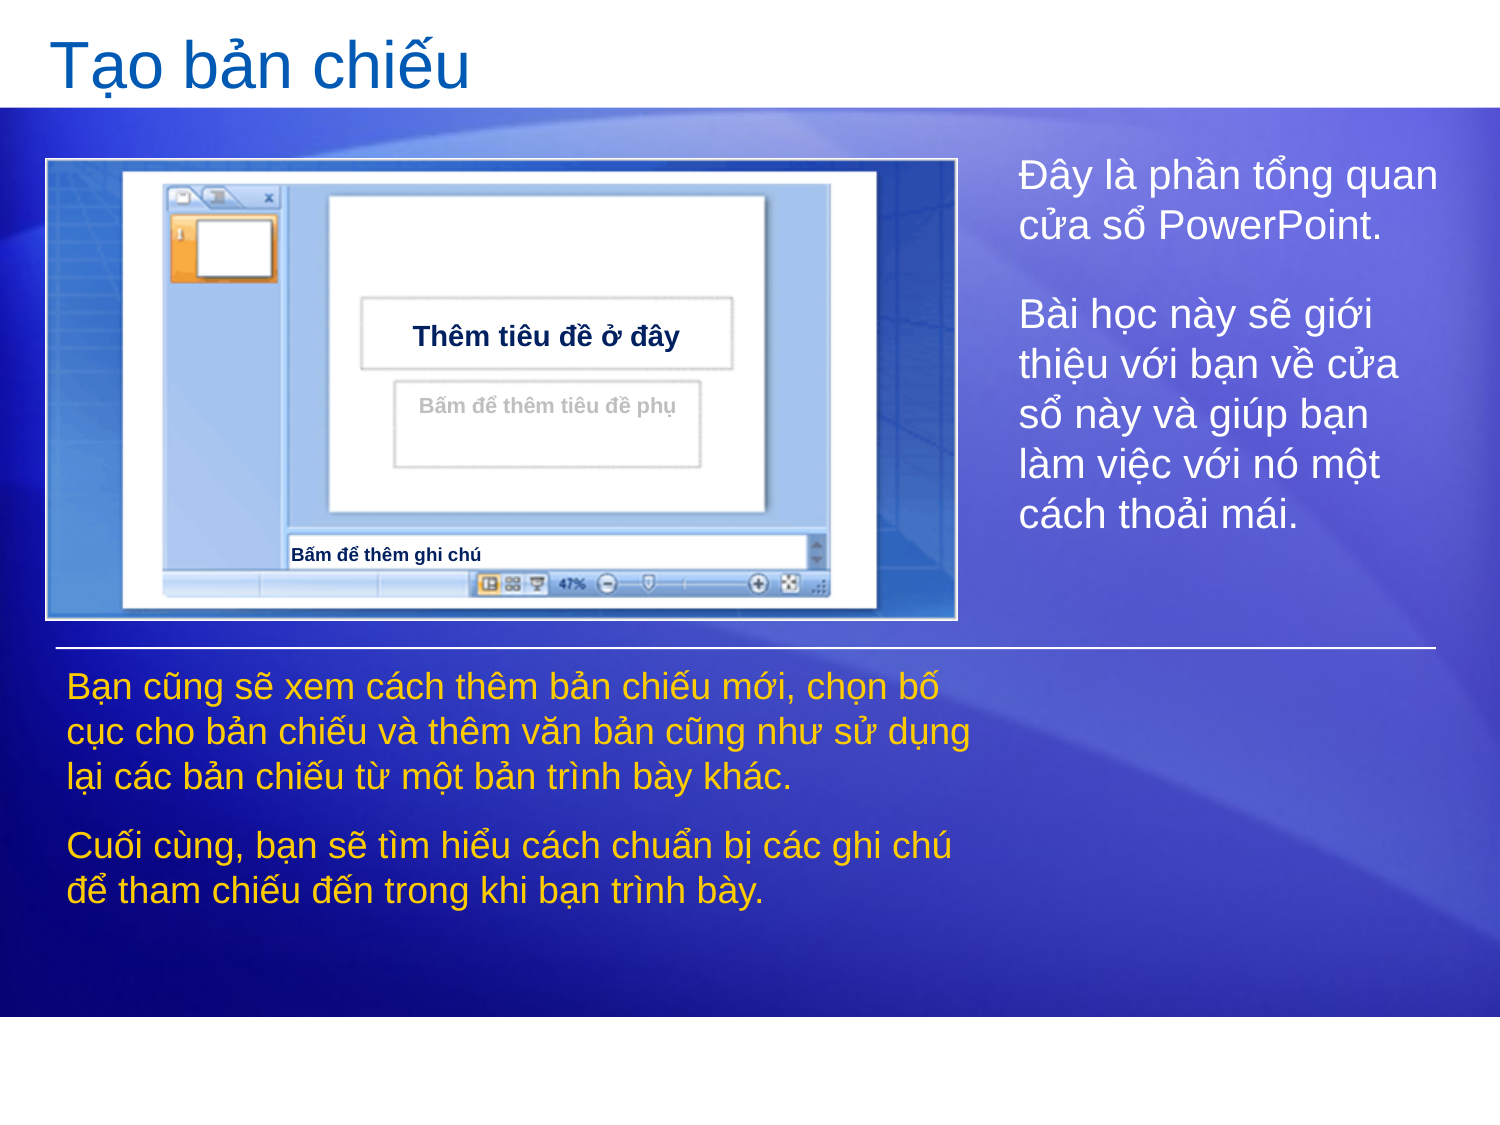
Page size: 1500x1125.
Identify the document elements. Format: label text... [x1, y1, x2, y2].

text_box Bạn cũng sẽ xem cách thêm bản chiếu mới, chọn bố cục cho bản chiếu và thêm văn bản cũng như sử dụng lại các bản chiếu từ một bản trình bày khác. Cuối cùng, bạn sẽ tìm hiểu cách chuẩn bị các ghi chú để tham chiếu đến trong khi bạn trình bày. [51, 655, 994, 977]
text_box Đây là phần tổng quan cửa sổ PowerPoint. Bài học này sẽ giới thiệu với bạn về cửa sổ này và giúp bạn làm việc với nó một cách thoải mái. [1003, 140, 1454, 626]
picture [0, 108, 1500, 1017]
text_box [44, 157, 958, 621]
title Tạo bản chiếu [34, 11, 1352, 114]
